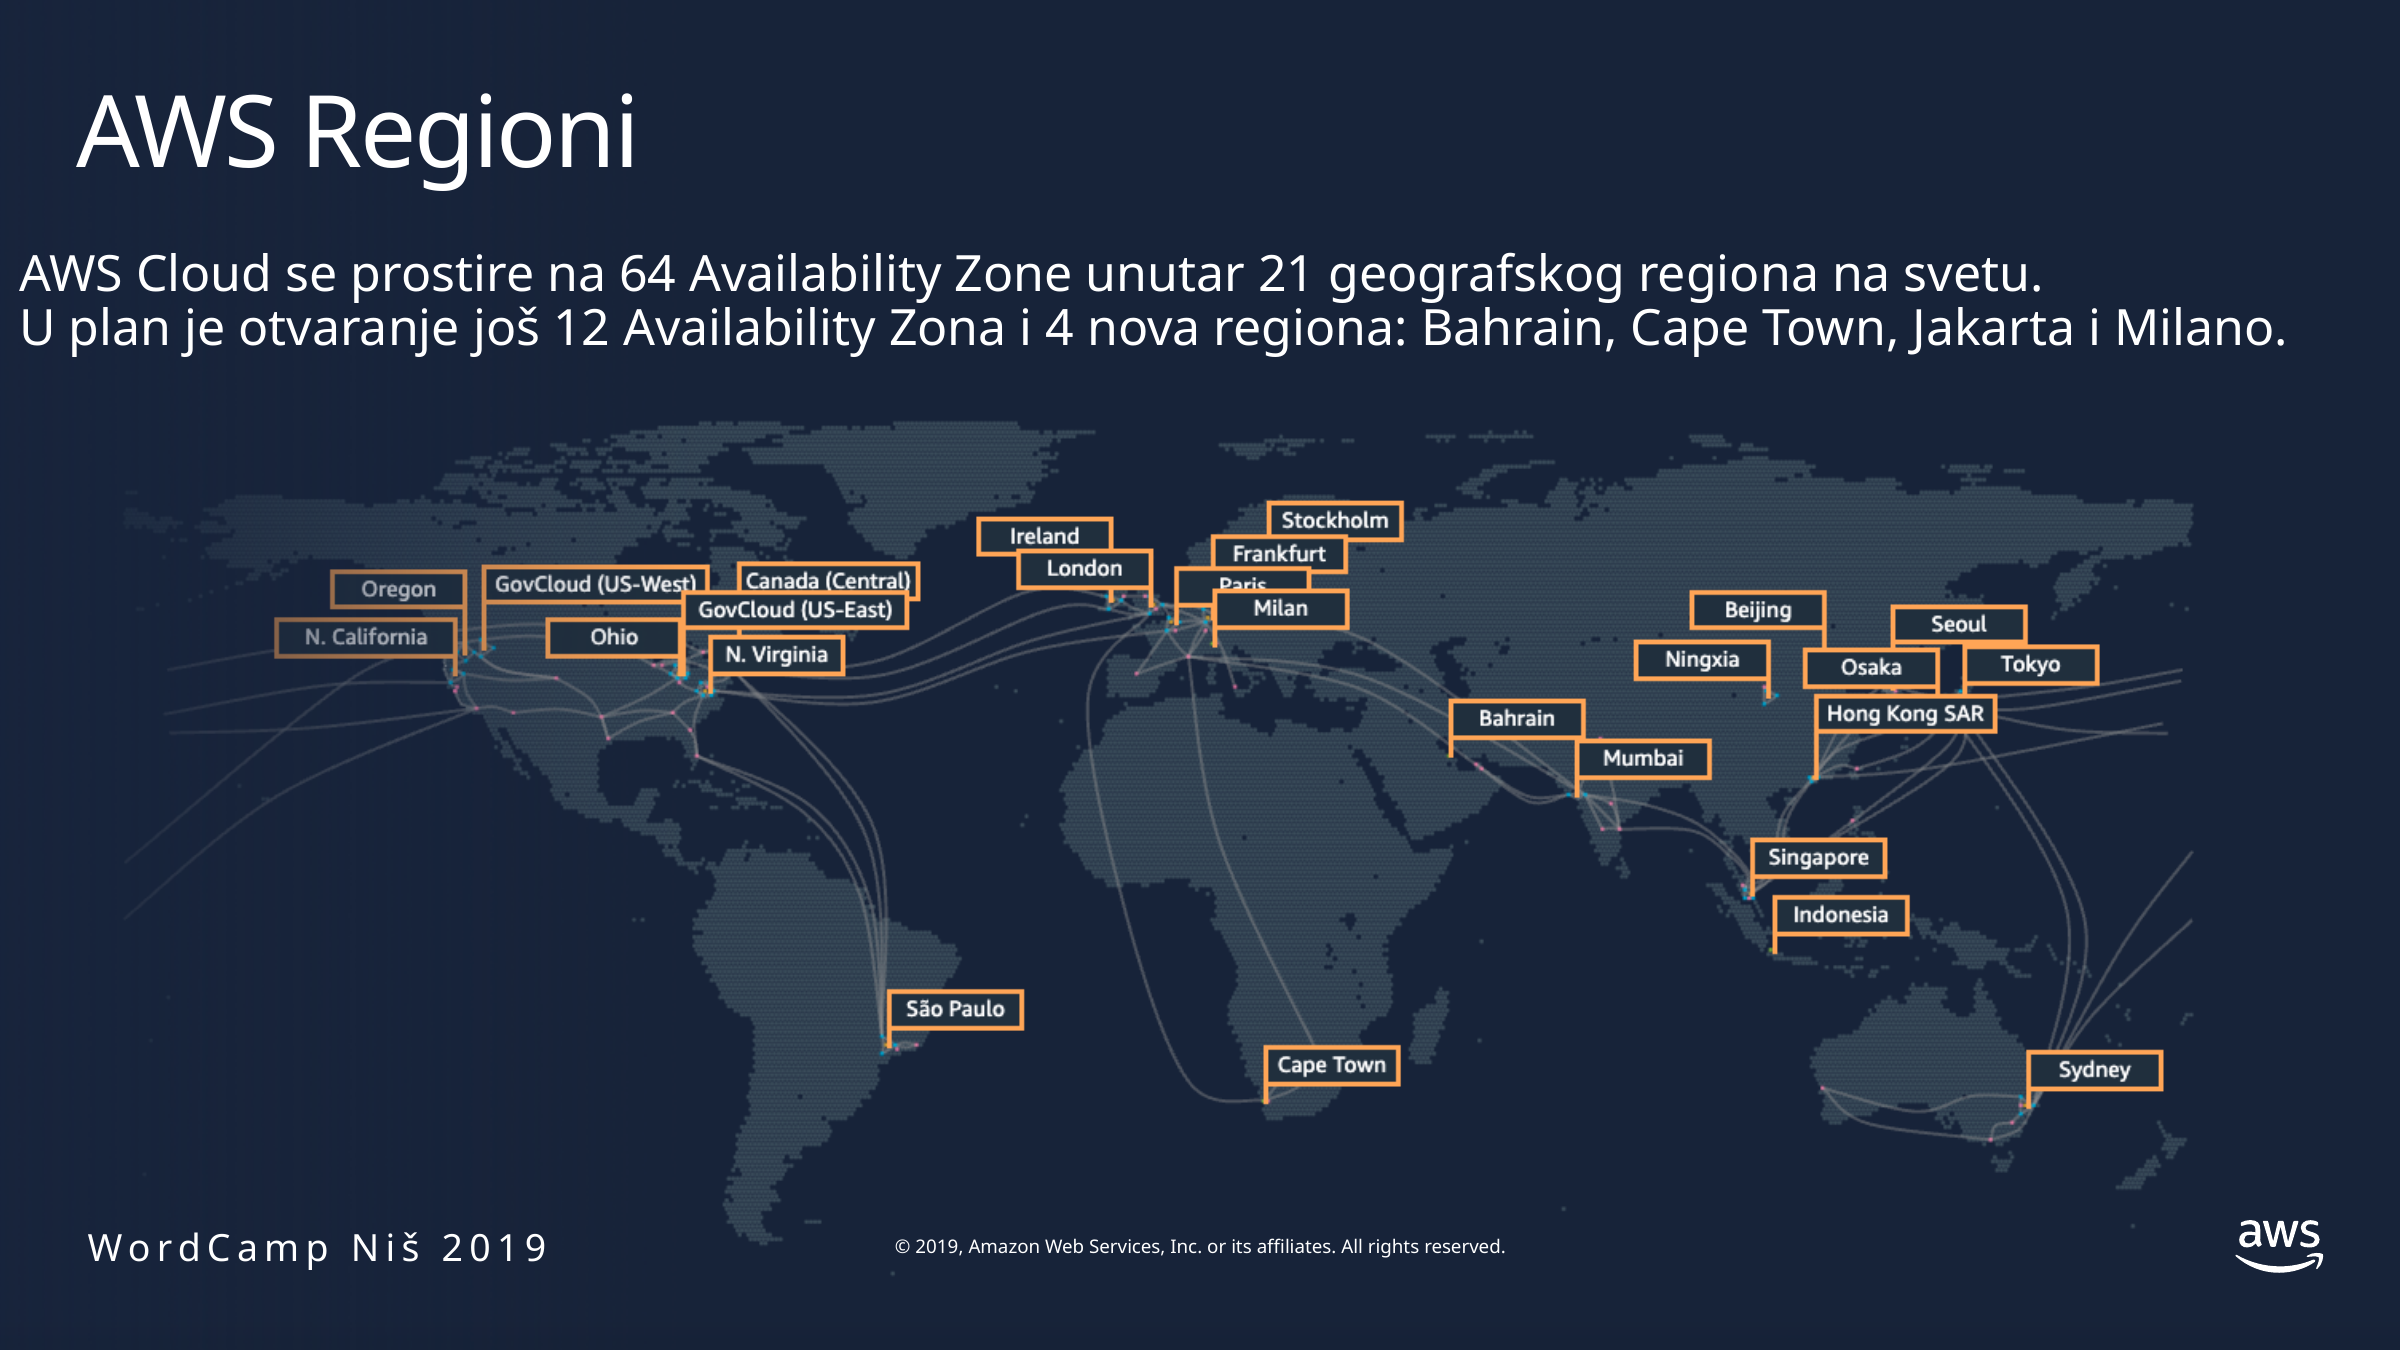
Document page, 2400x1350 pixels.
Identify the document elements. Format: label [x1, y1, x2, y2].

picture [0, 0, 2400, 1350]
text_box [87, 1219, 2324, 1273]
